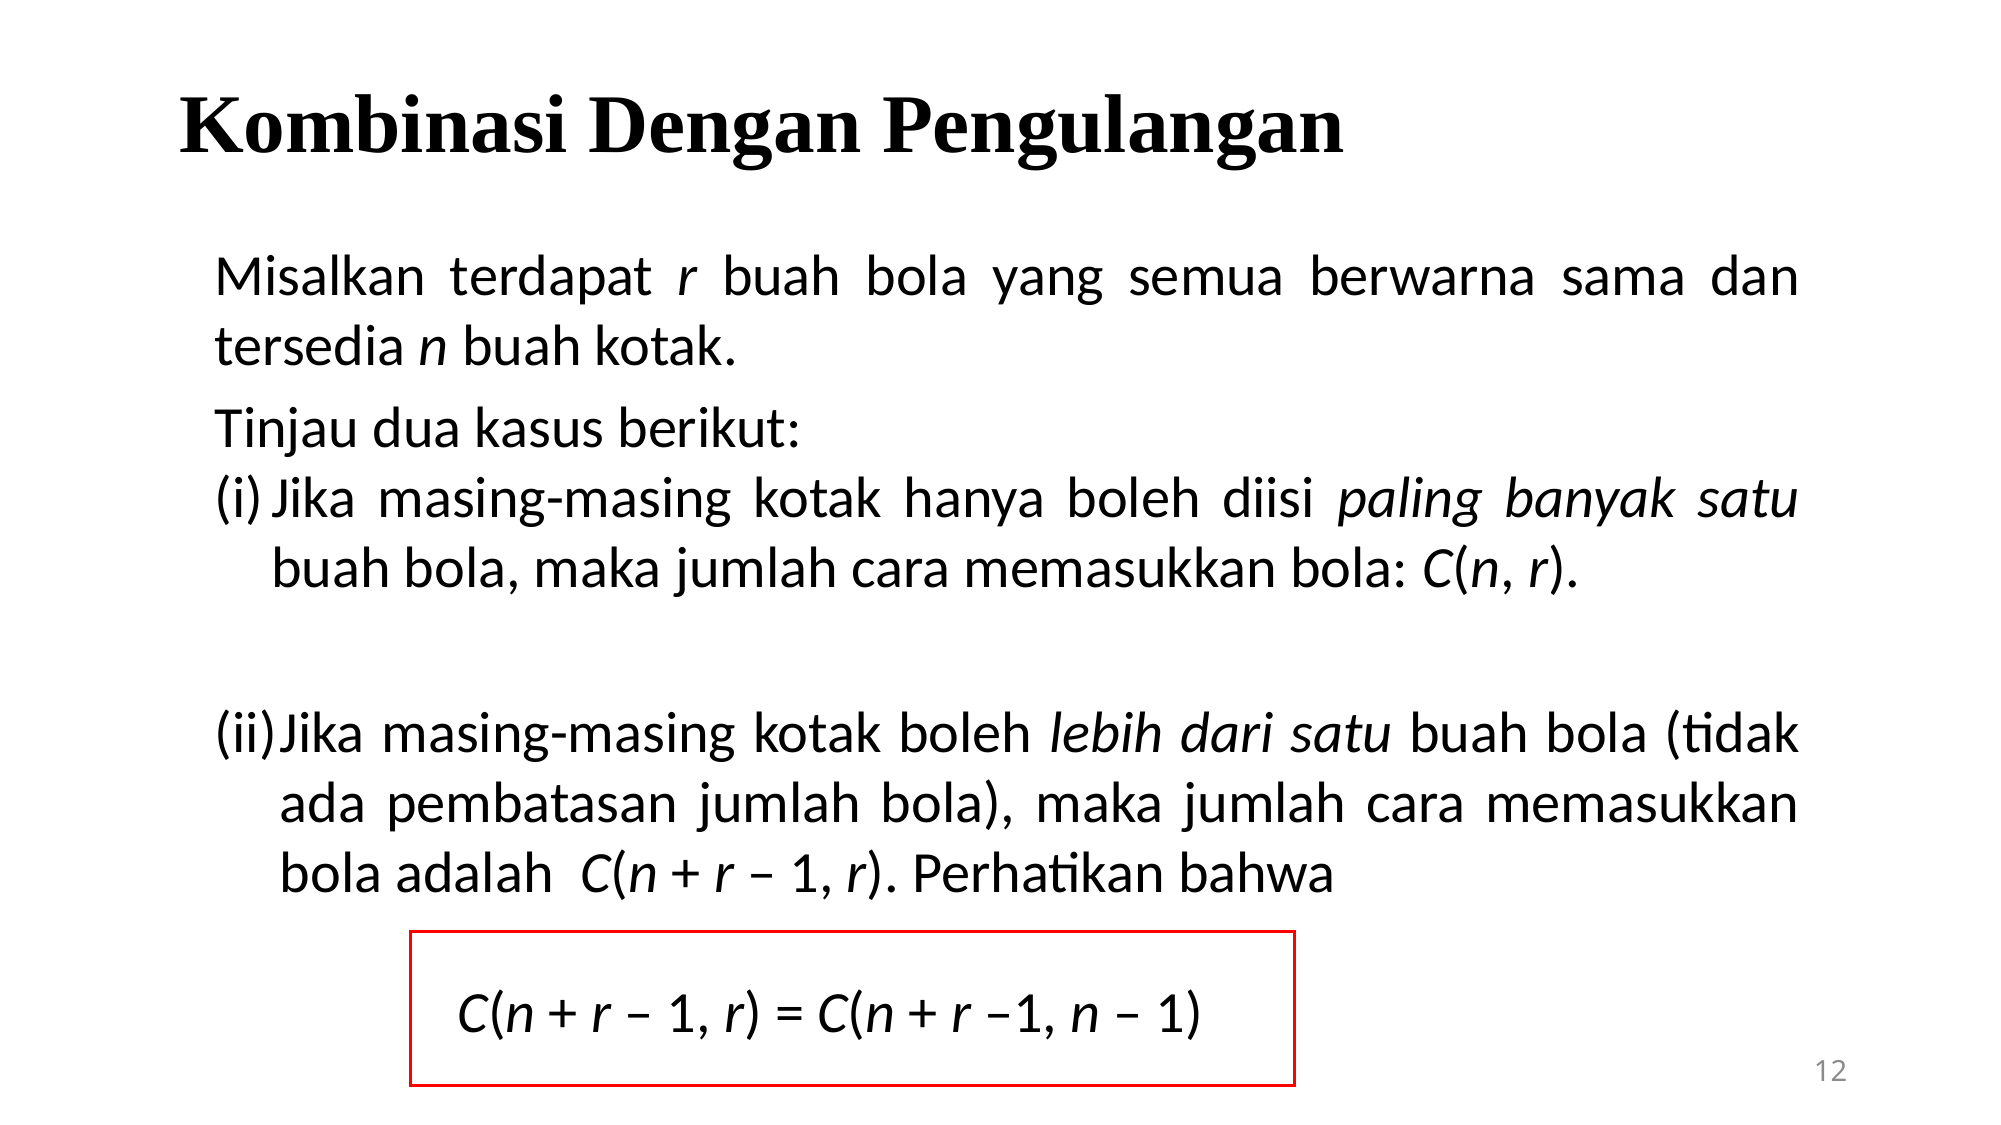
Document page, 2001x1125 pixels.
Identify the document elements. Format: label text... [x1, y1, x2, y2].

title Kombinasi Dengan Pengulangan [164, 63, 1440, 189]
text_box Misalkan terdapat r buah bola yang semua berwarna sama dan tersedia n buah kotak. Tinjau dua kasus berikut: Jika masing-masing kotak hanya boleh diisi paling banyak satu buah bola, maka jumlah cara memasukkan bola: C(n, r). Jika masing-masing kotak boleh lebih dari satu buah bola (tidak ada pembatasan jumlah bola), maka jumlah cara memasukkan bola adalah C(n + r – 1, r). Perhatikan bahwa C(n + r – 1, r) = C(n + r –1, n – 1) [200, 229, 1815, 1052]
text_box [409, 931, 1296, 1087]
slide_number 12 [1412, 1042, 1863, 1103]
